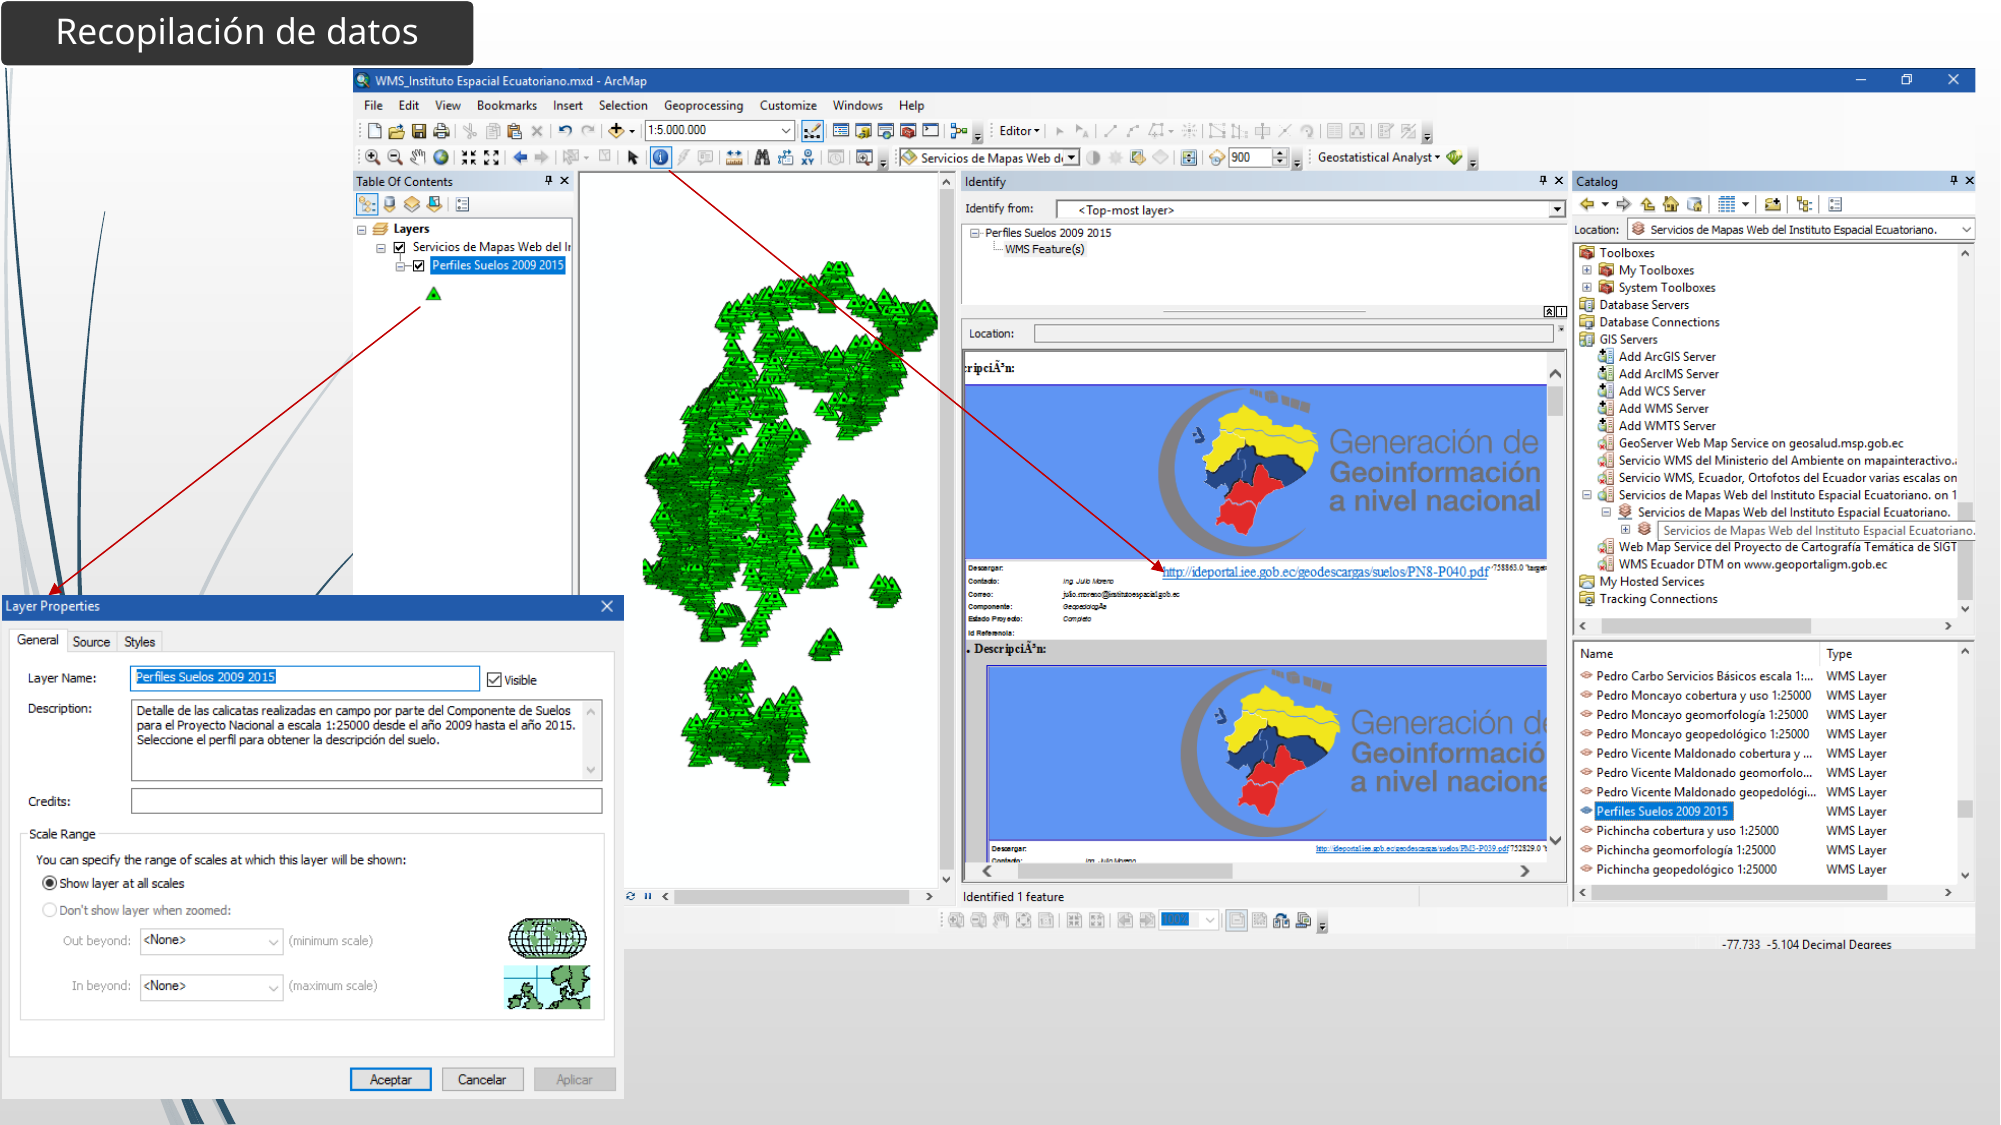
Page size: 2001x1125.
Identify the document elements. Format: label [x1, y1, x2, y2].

text_box [48, 306, 421, 594]
text_box [0, 0, 475, 67]
picture [2, 68, 1976, 1099]
text_box [669, 170, 1165, 573]
